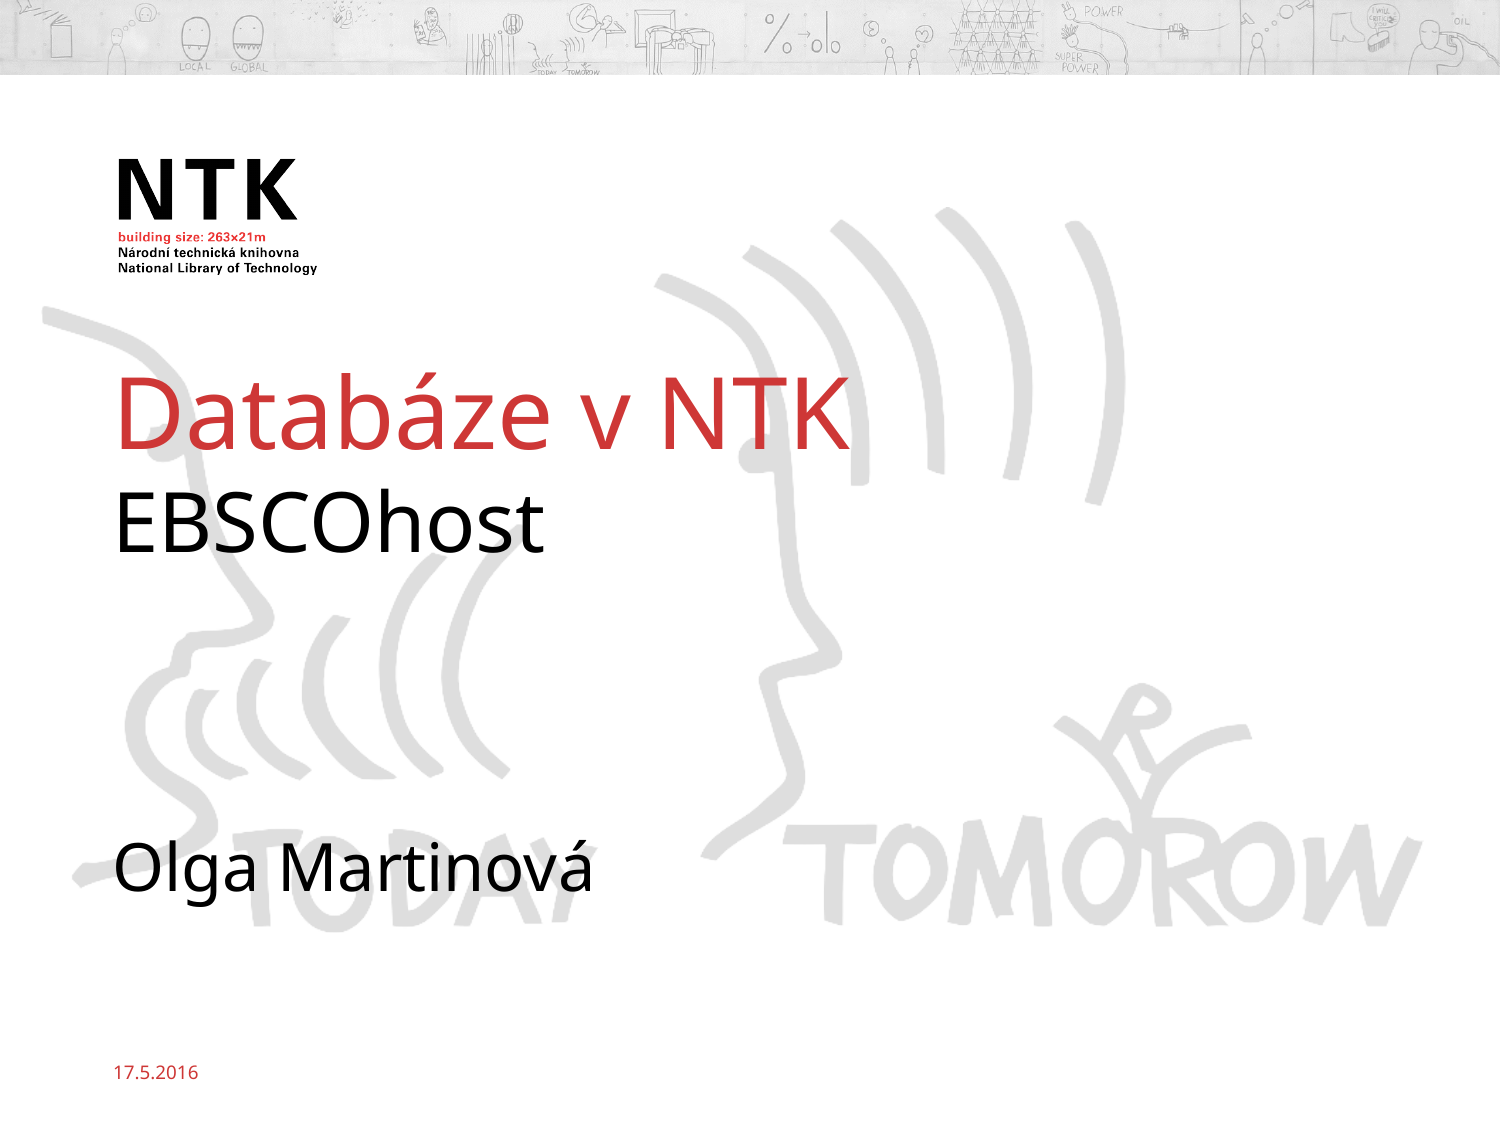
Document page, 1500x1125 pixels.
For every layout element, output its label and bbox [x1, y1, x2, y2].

slide_number [113, 1023, 463, 1084]
picture [41, 140, 1424, 935]
picture [0, 0, 1500, 75]
